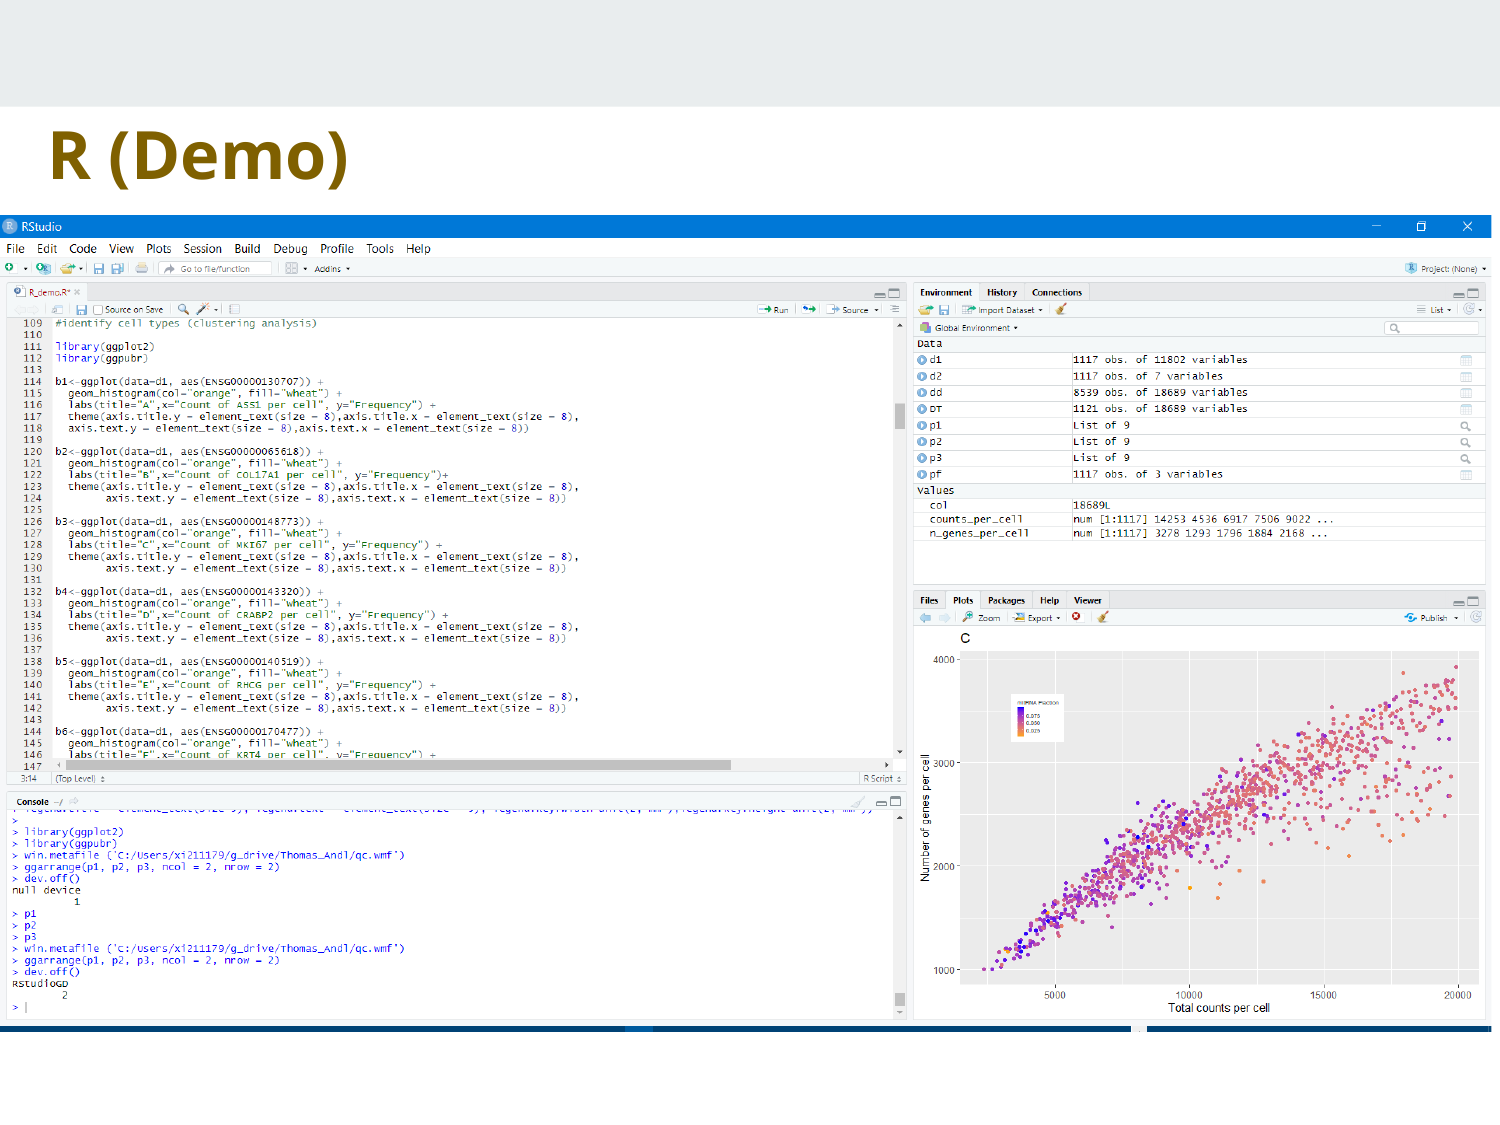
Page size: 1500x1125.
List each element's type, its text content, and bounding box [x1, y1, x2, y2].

picture [0, 214, 1492, 1032]
title R (Demo) [32, 105, 1294, 213]
